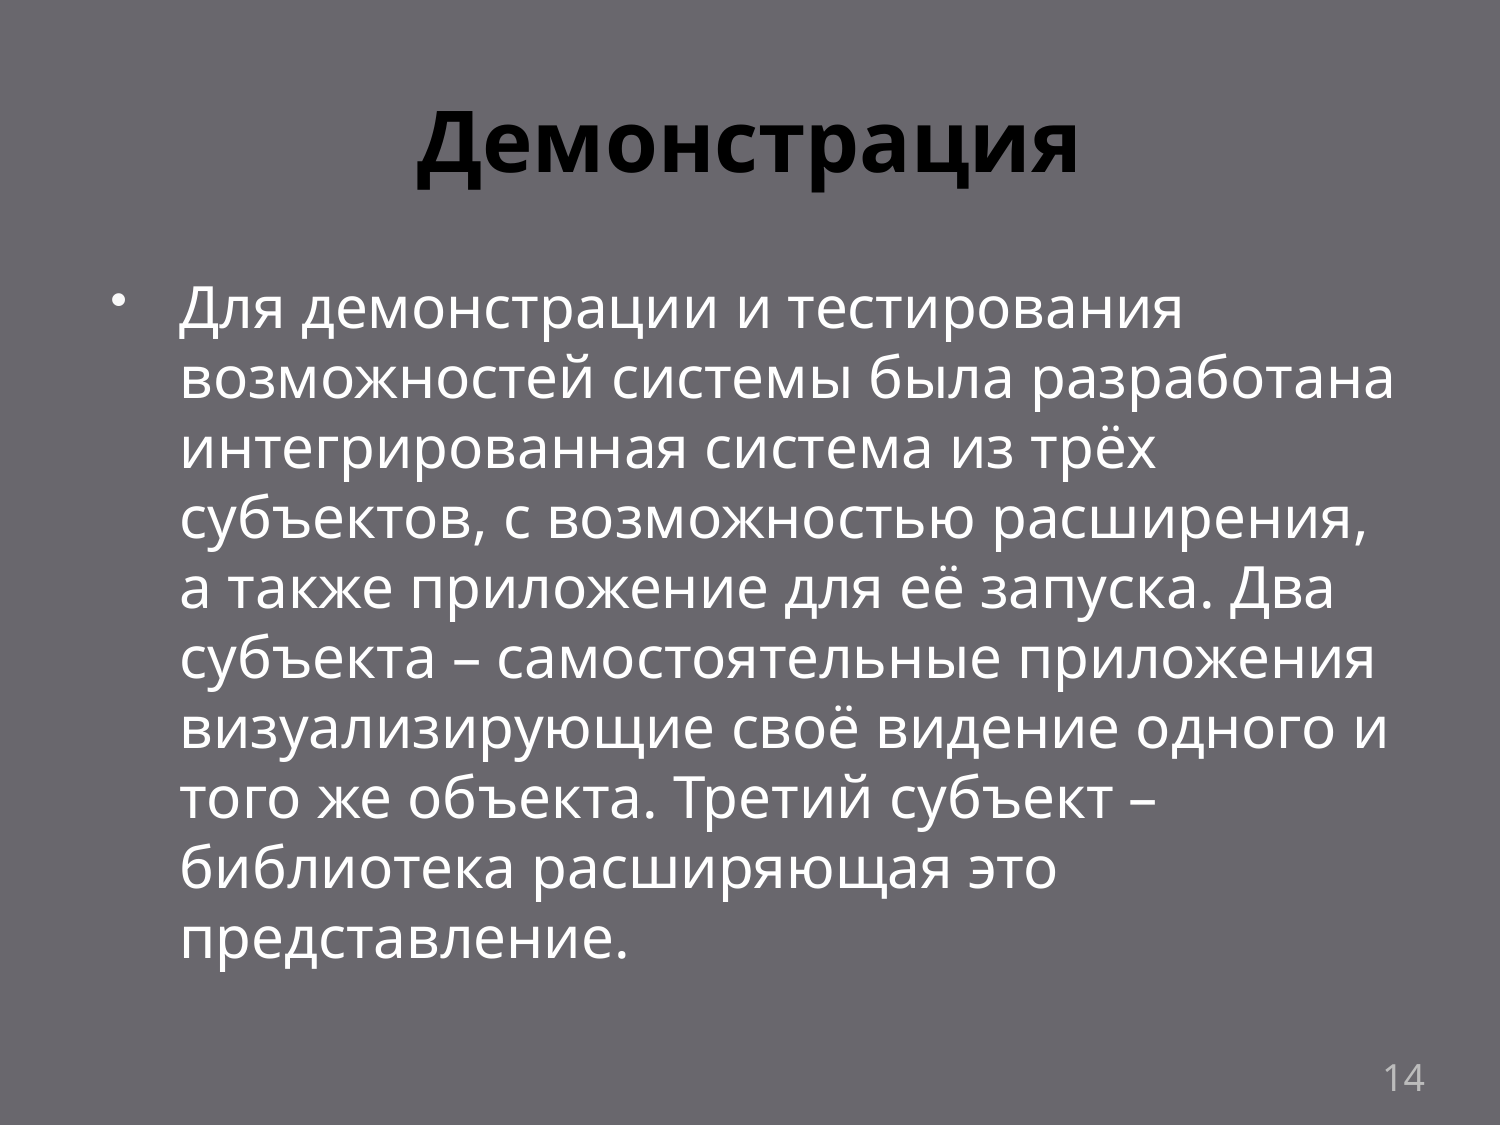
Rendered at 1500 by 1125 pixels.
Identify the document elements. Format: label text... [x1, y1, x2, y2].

title Демонстрация [75, 45, 1425, 233]
list Для демонстрации и тестирования возможностей системы была разработана интегрированная система из трёх субъектов, с возможностью расширения, а также приложение для её запуска. Два субъекта – самостоятельные приложения визуализирующие своё видение одного и того же объекта. Третий субъект – библиотека расширяющая это представление. [75, 262, 1425, 1035]
slide_number 14 [1299, 1052, 1425, 1113]
